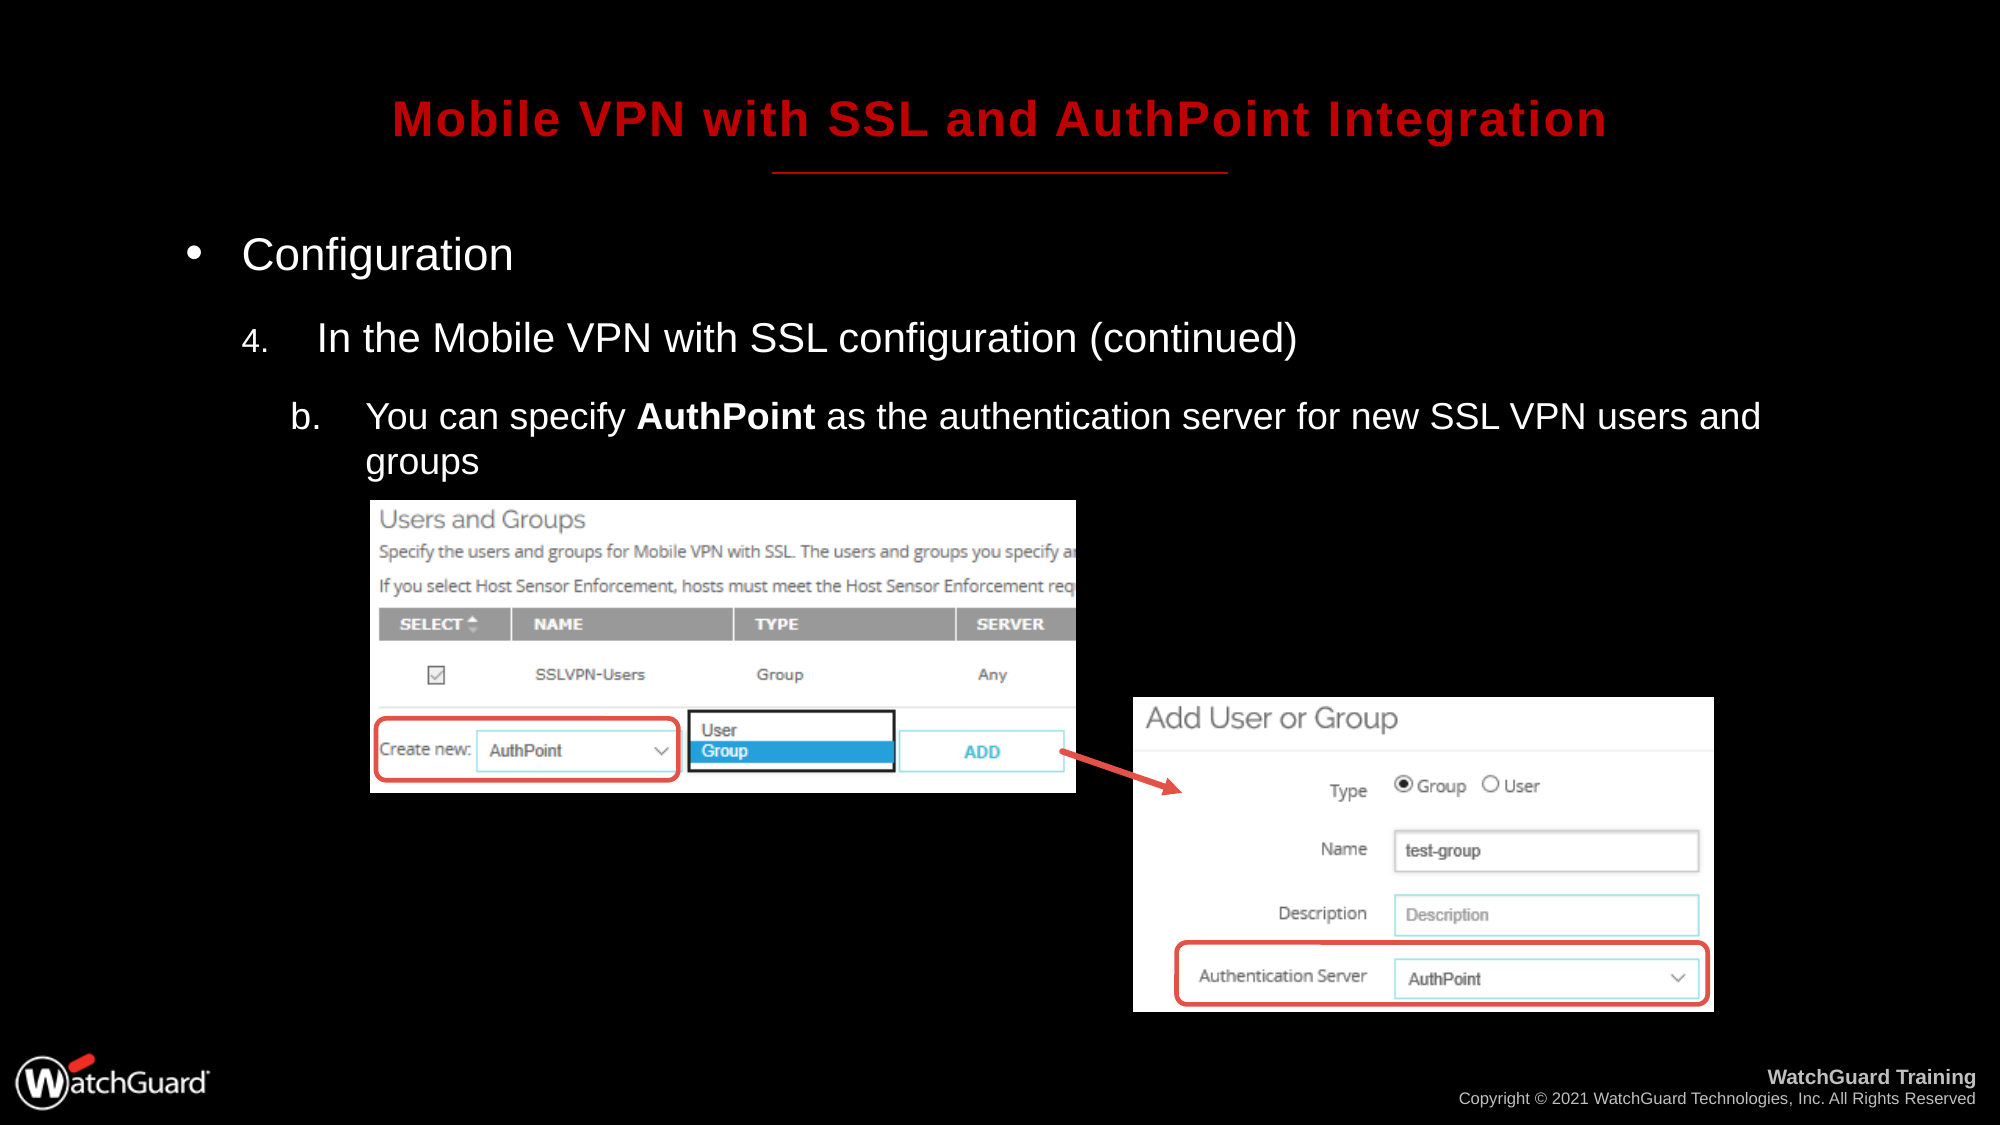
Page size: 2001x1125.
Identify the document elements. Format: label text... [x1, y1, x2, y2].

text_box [1062, 751, 1183, 793]
title Mobile VPN with SSL and AuthPoint Integration [347, 78, 1653, 154]
picture [1133, 696, 1714, 1012]
picture [6, 1044, 217, 1120]
picture [370, 500, 1076, 794]
list Configuration In the Mobile VPN with SSL configuration (continued) You can specify AuthPoint as the authentication server for new SSL VPN users and groups [170, 217, 1830, 998]
